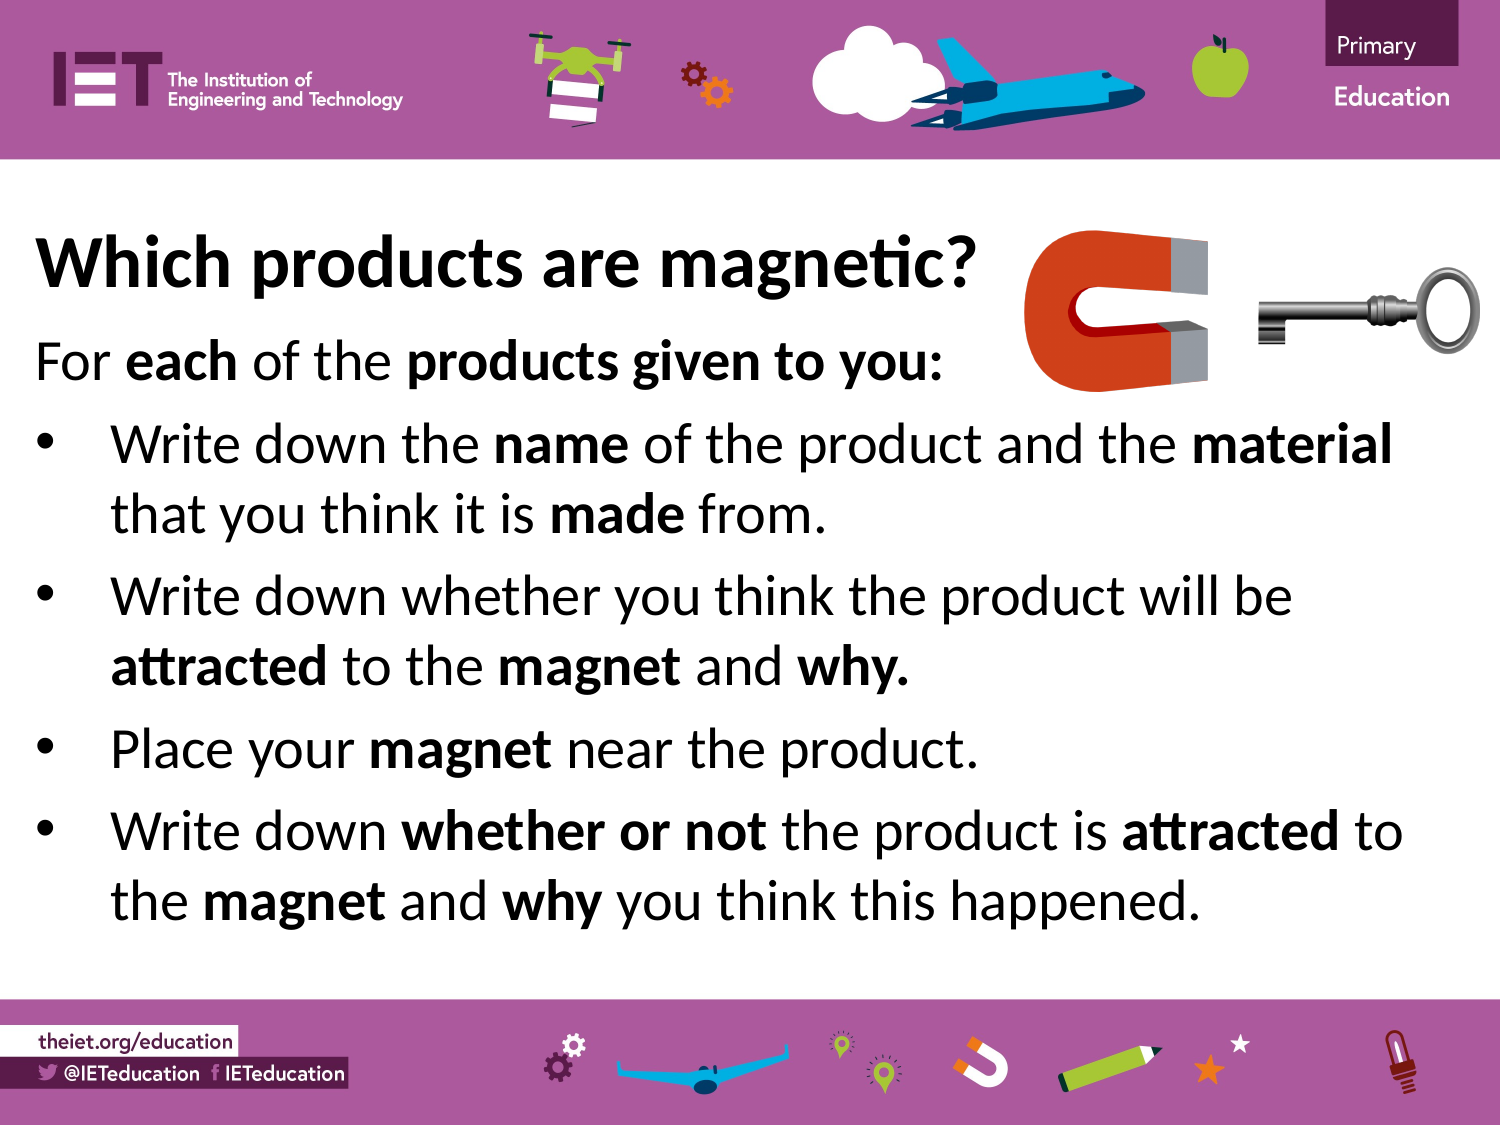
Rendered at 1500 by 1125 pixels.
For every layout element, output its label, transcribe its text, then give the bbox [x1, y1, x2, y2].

picture [0, 0, 1500, 1125]
text_box Which products are magnetic? [20, 205, 1284, 310]
text_box For each of the products given to you: Write down the name of the product and the material that you think it is made from. Write down whether you think the product will be attracted to the magnet and why. Place your magnet near the product. Write down whether or not the product is attracted to the magnet and why you think this happened. [20, 315, 1459, 940]
